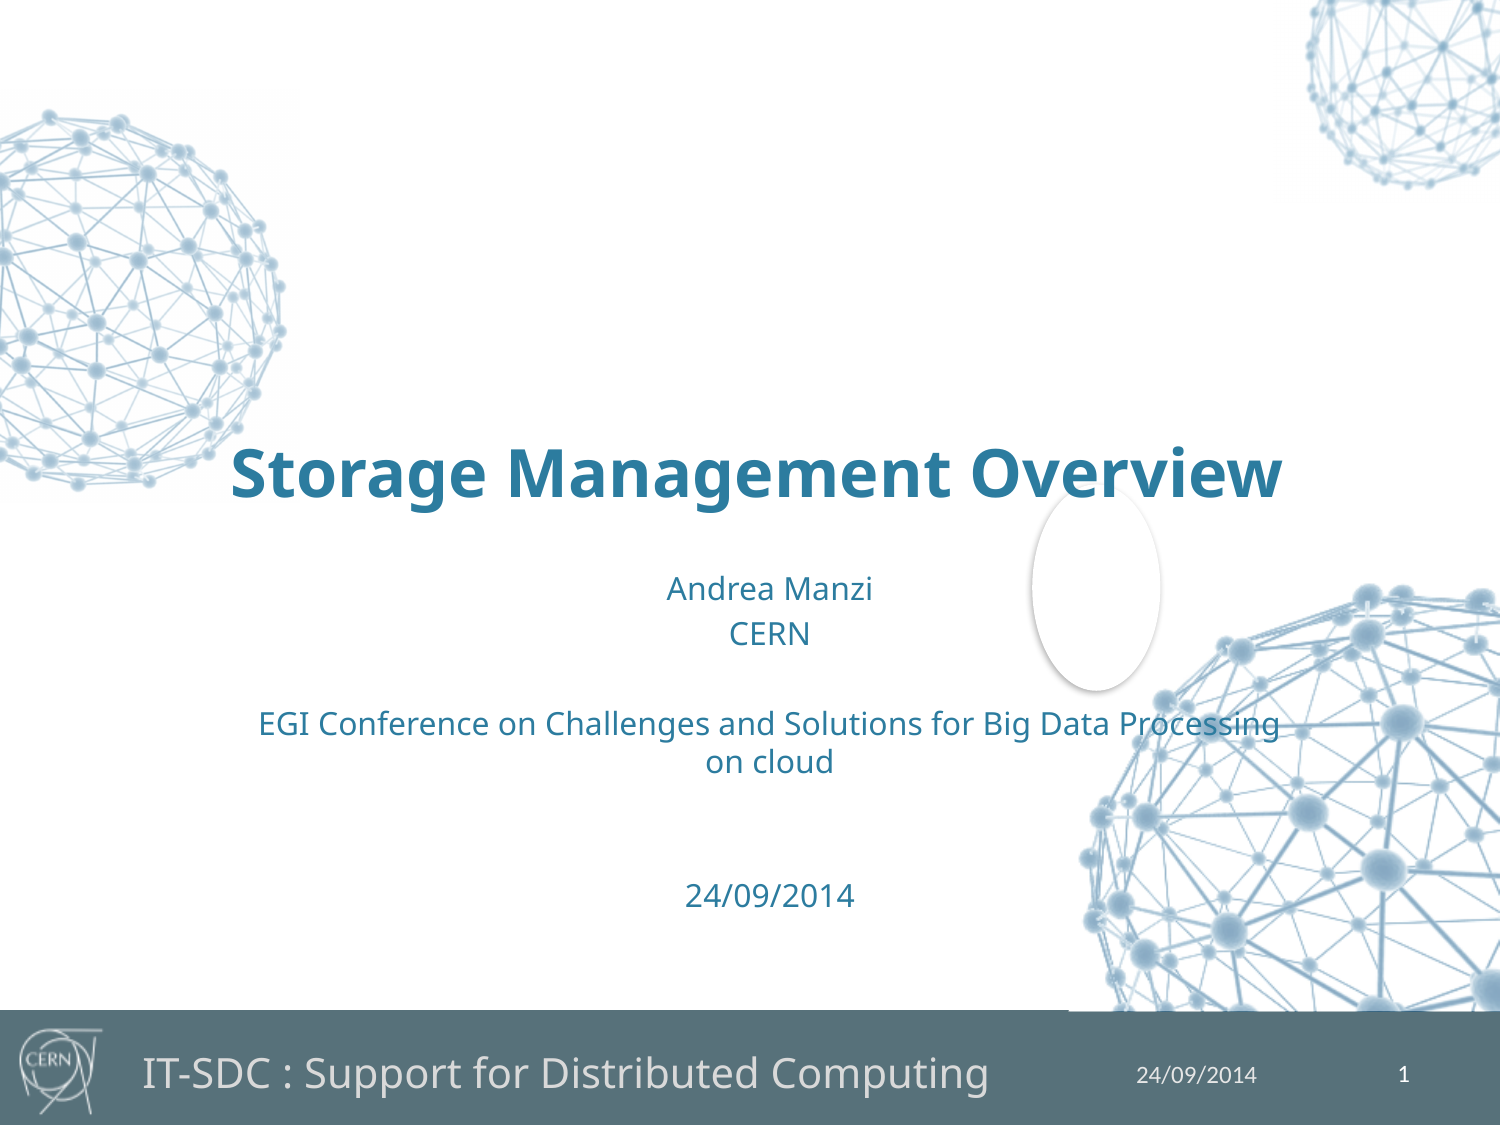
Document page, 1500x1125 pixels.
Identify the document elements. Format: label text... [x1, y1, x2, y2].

text_box [665, 518, 816, 669]
slide_number 1 [1330, 1042, 1425, 1103]
subtitle Andrea Manzi CERN EGI Conference on Challenges and Solutions for Big Data Processing on cloud 24/09/2014 [234, 638, 1306, 923]
picture [1273, 0, 1500, 203]
title Storage Management Overview [62, 303, 1452, 638]
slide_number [1036, 1043, 1273, 1104]
